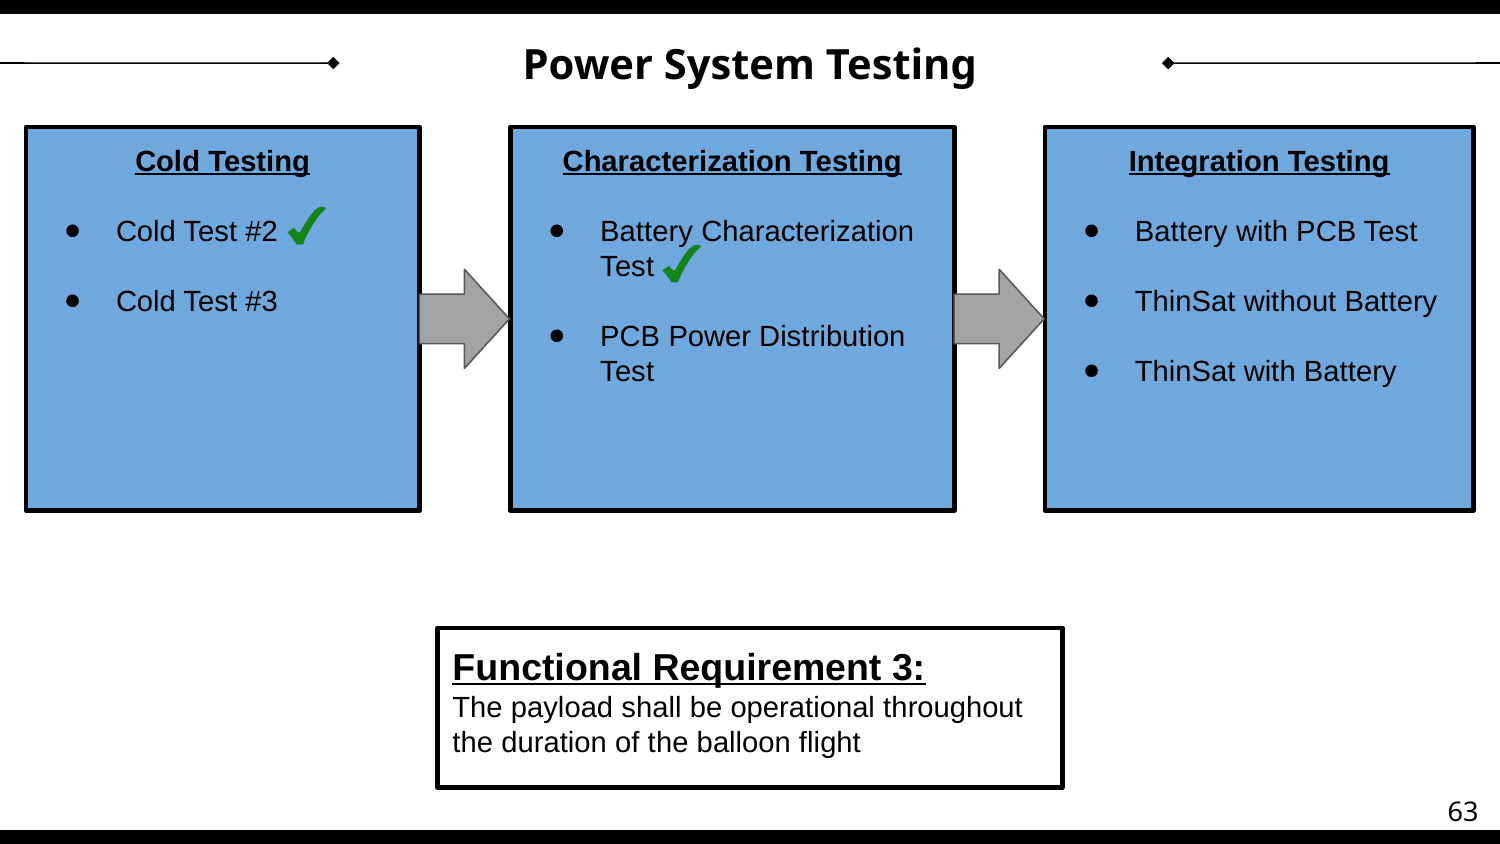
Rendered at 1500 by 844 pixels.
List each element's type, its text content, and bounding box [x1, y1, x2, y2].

picture [661, 244, 701, 283]
text_box Cold Testing Cold Test #2 Cold Test #3 [26, 127, 420, 511]
text_box [954, 269, 1045, 369]
picture [287, 205, 327, 245]
title Power System Testing [332, 25, 1168, 101]
text_box [419, 269, 510, 369]
text_box [0, 0, 1500, 12]
text_box Integration Testing Battery with PCB Test ThinSat without Battery ThinSat with Battery [1044, 127, 1474, 511]
slide_number 63 [1403, 779, 1494, 844]
text_box Characterization Testing Battery Characterization Test PCB Power Distribution Test [510, 127, 955, 511]
text_box Functional Requirement 3: The payload shall be operational throughout the duration of the balloon flight [437, 627, 1063, 788]
